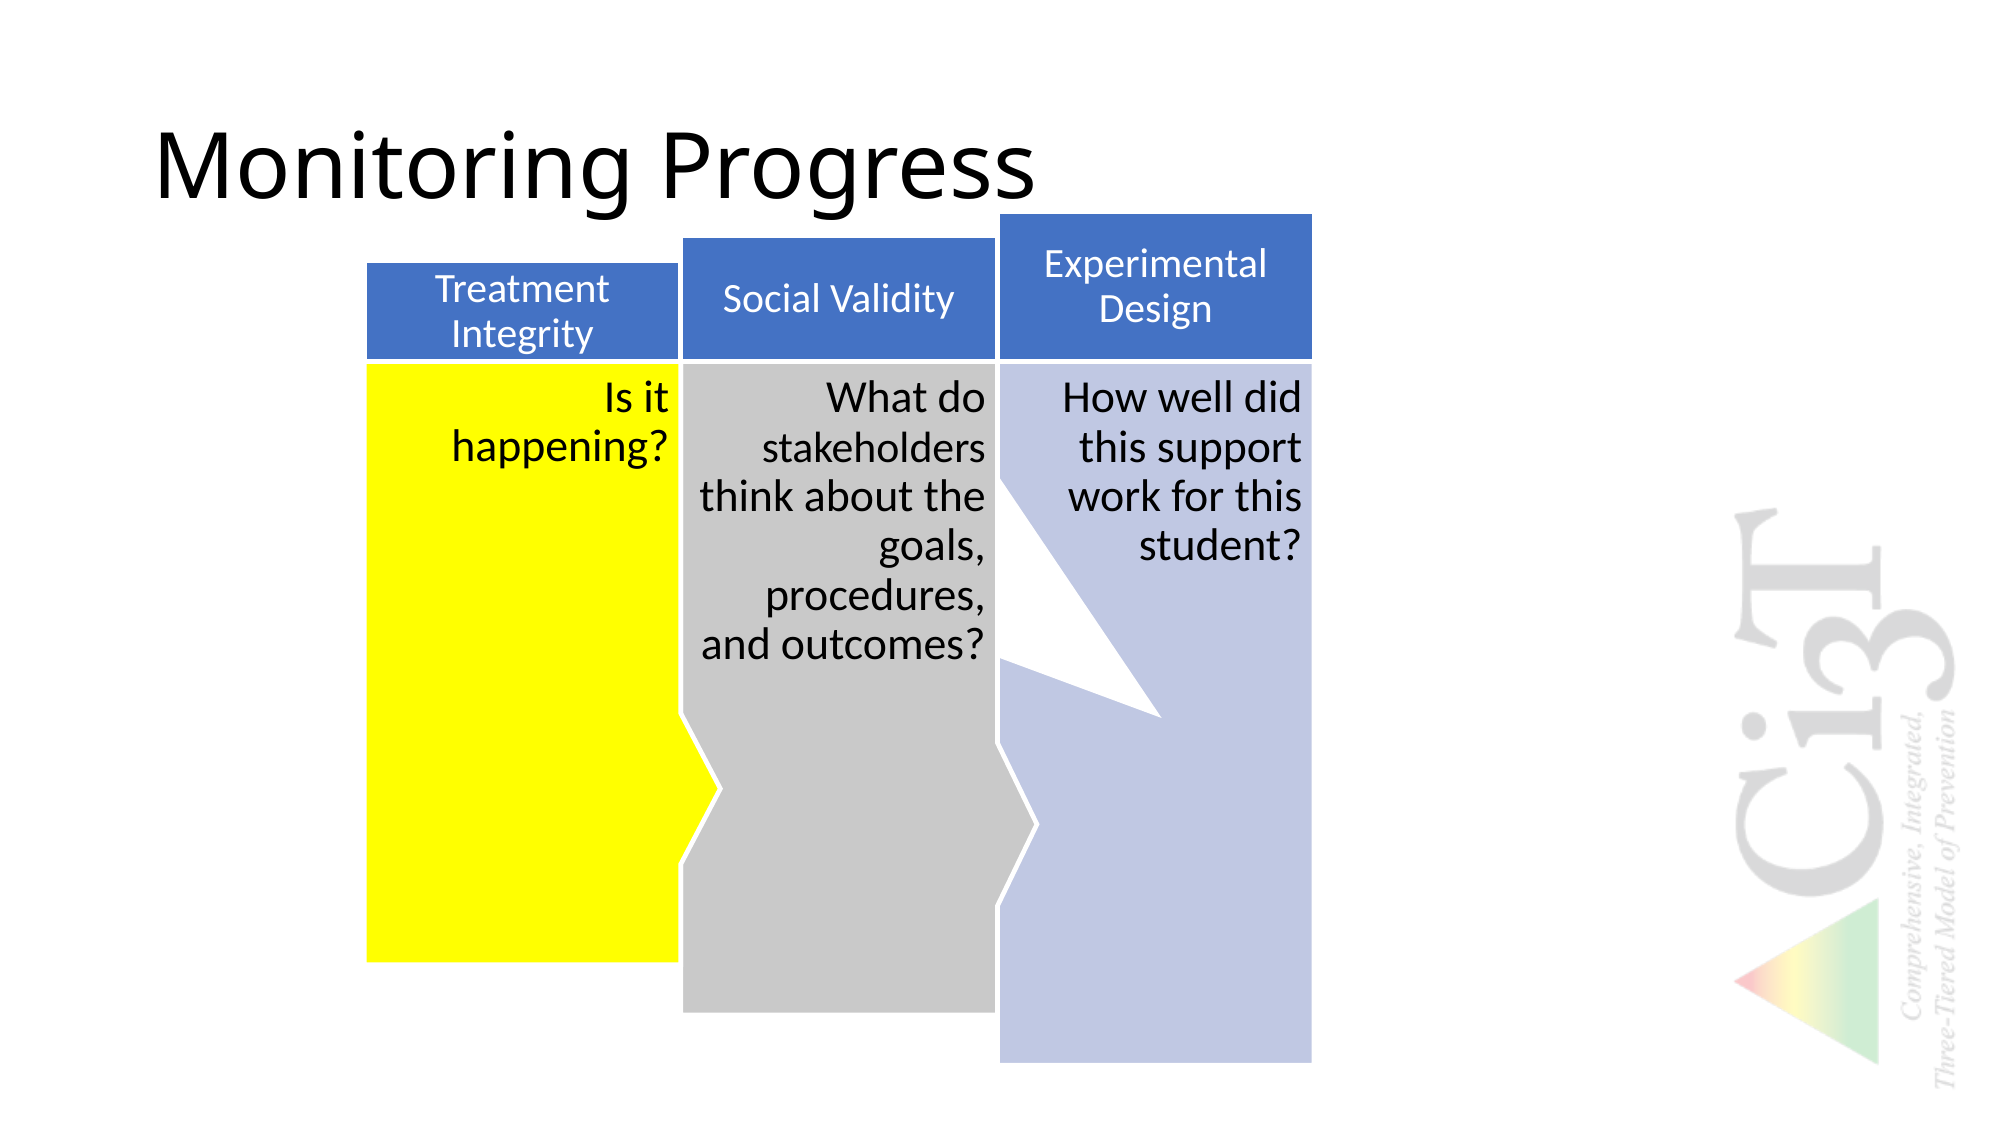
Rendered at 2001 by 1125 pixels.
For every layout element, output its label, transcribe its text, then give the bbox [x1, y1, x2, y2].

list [104, 211, 1574, 1066]
title Monitoring Progress [137, 59, 1863, 278]
